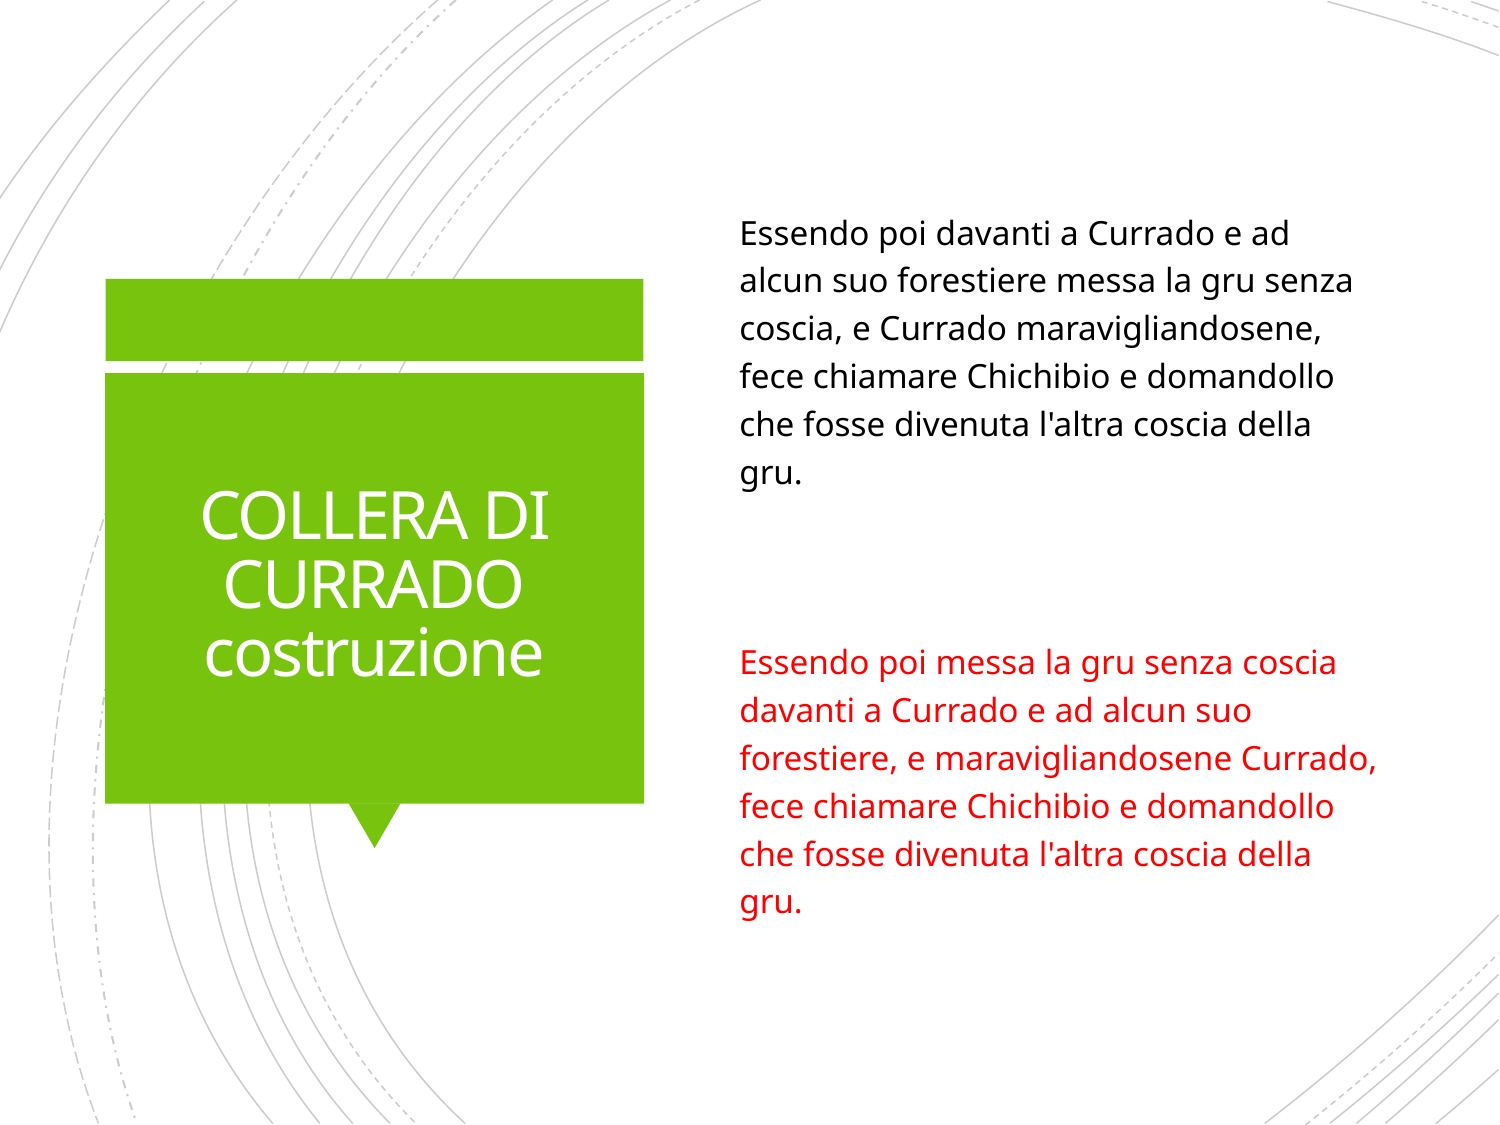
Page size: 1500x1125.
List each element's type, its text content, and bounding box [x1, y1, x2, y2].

list Essendo poi davanti a Currado e ad alcun suo forestiere messa la gru senza coscia, e Currado maravigliandosene, fece chiamare Chichibio e domandollo che fosse divenuta l'altra coscia della gru. Essendo poi messa la gru senza coscia davanti a Currado e ad alcun suo forestiere, e maravigliandosene Currado, fece chiamare Chichibio e domandollo che fosse divenuta l'altra coscia della gru. [724, 131, 1396, 993]
title COLLERA DI CURRADO costruzione [118, 385, 630, 790]
